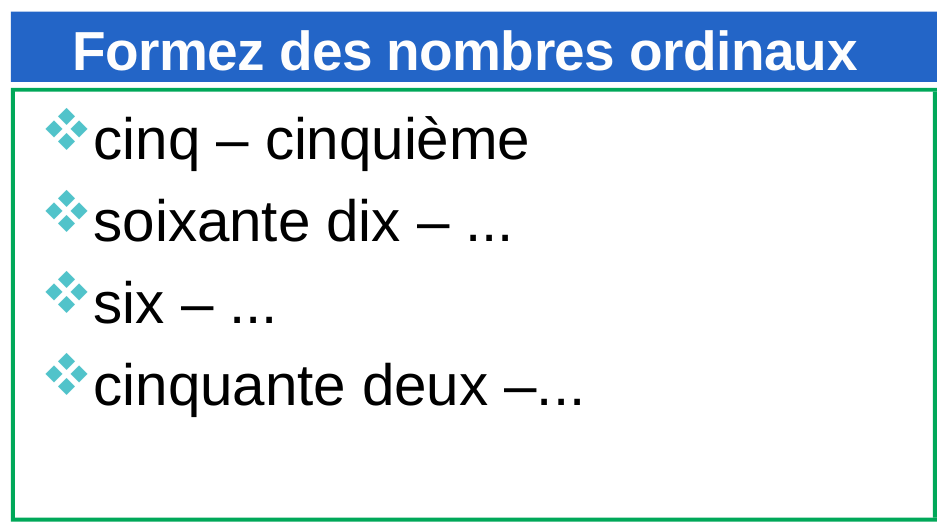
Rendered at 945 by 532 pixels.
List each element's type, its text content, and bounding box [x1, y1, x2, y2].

list cinq – cinquième soixante dix – ... six – ... cinquante deux –... [40, 101, 918, 470]
title Formez des nombres ordinaux [70, 21, 874, 85]
